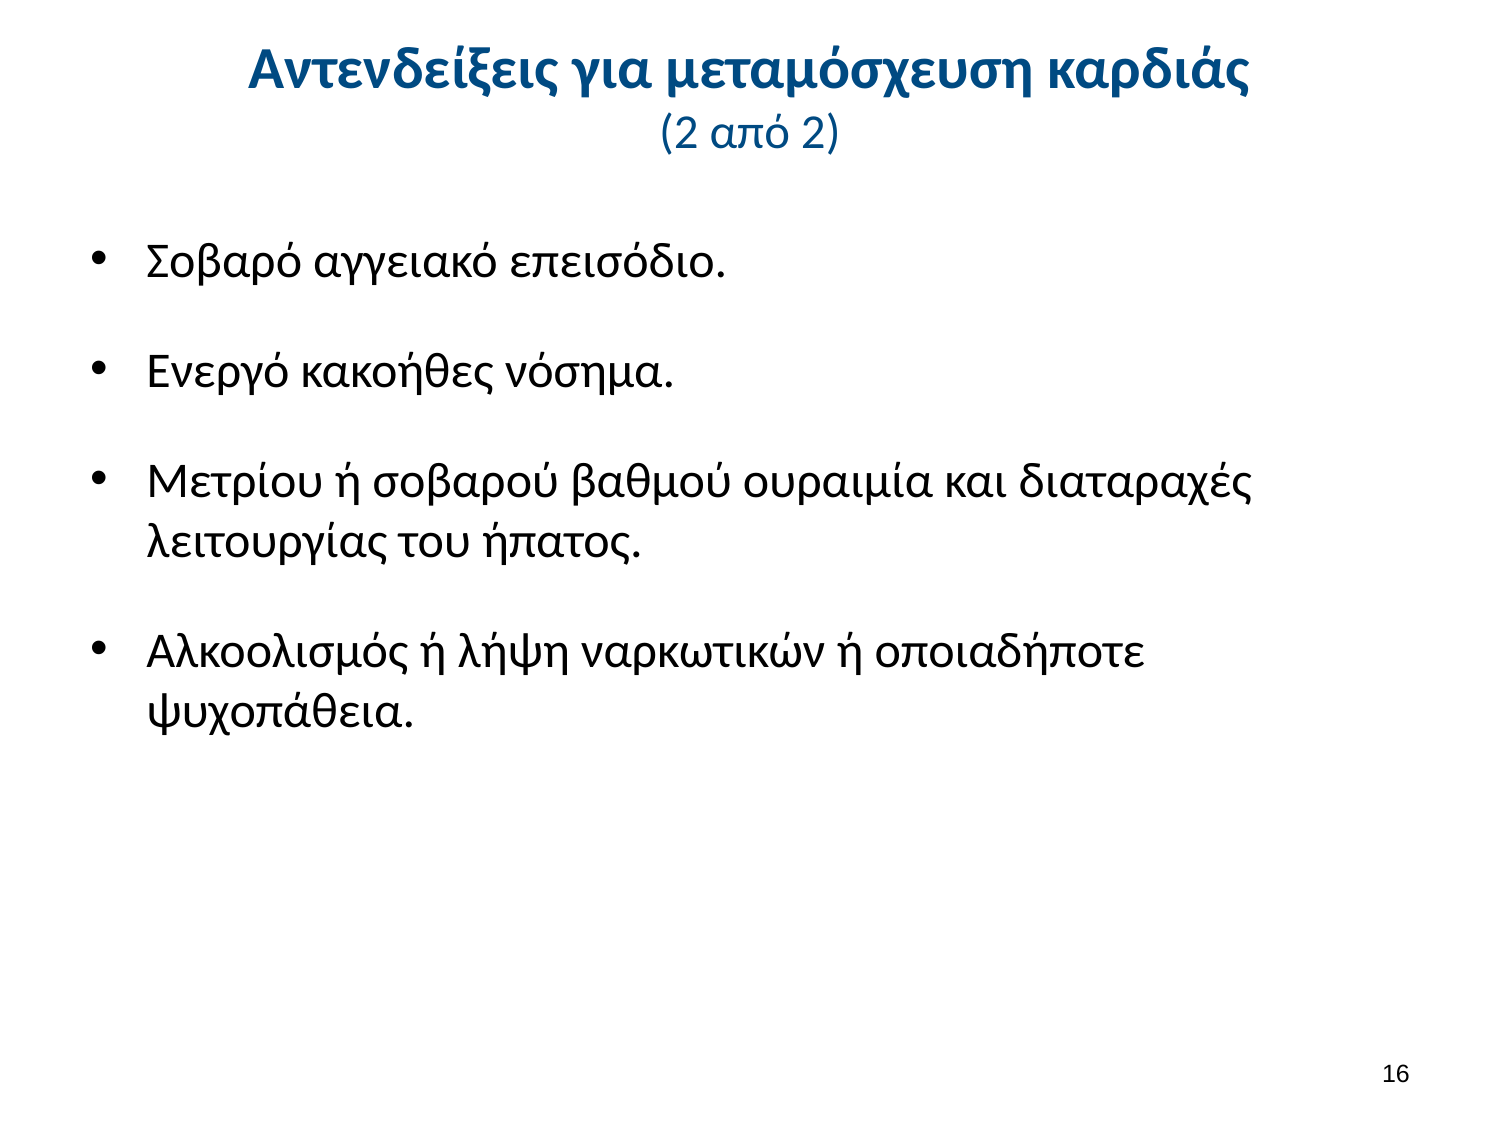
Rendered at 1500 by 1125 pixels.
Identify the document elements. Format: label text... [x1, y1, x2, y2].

slide_number 15 [1074, 1042, 1425, 1103]
title Αντενδείξεις για μεταμόσχευση καρδιάς (2 από 2) [0, 19, 1500, 169]
list Σοβαρό αγγειακό επεισόδιο. Ενεργό κακοήθες νόσημα. Μετρίου ή σοβαρού βαθμού ουραιμία και διαταραχές λειτουργίας του ήπατος. Αλκοολισμός ή λήψη ναρκωτικών ή οποιαδήποτε ψυχοπάθεια. [75, 219, 1425, 1024]
